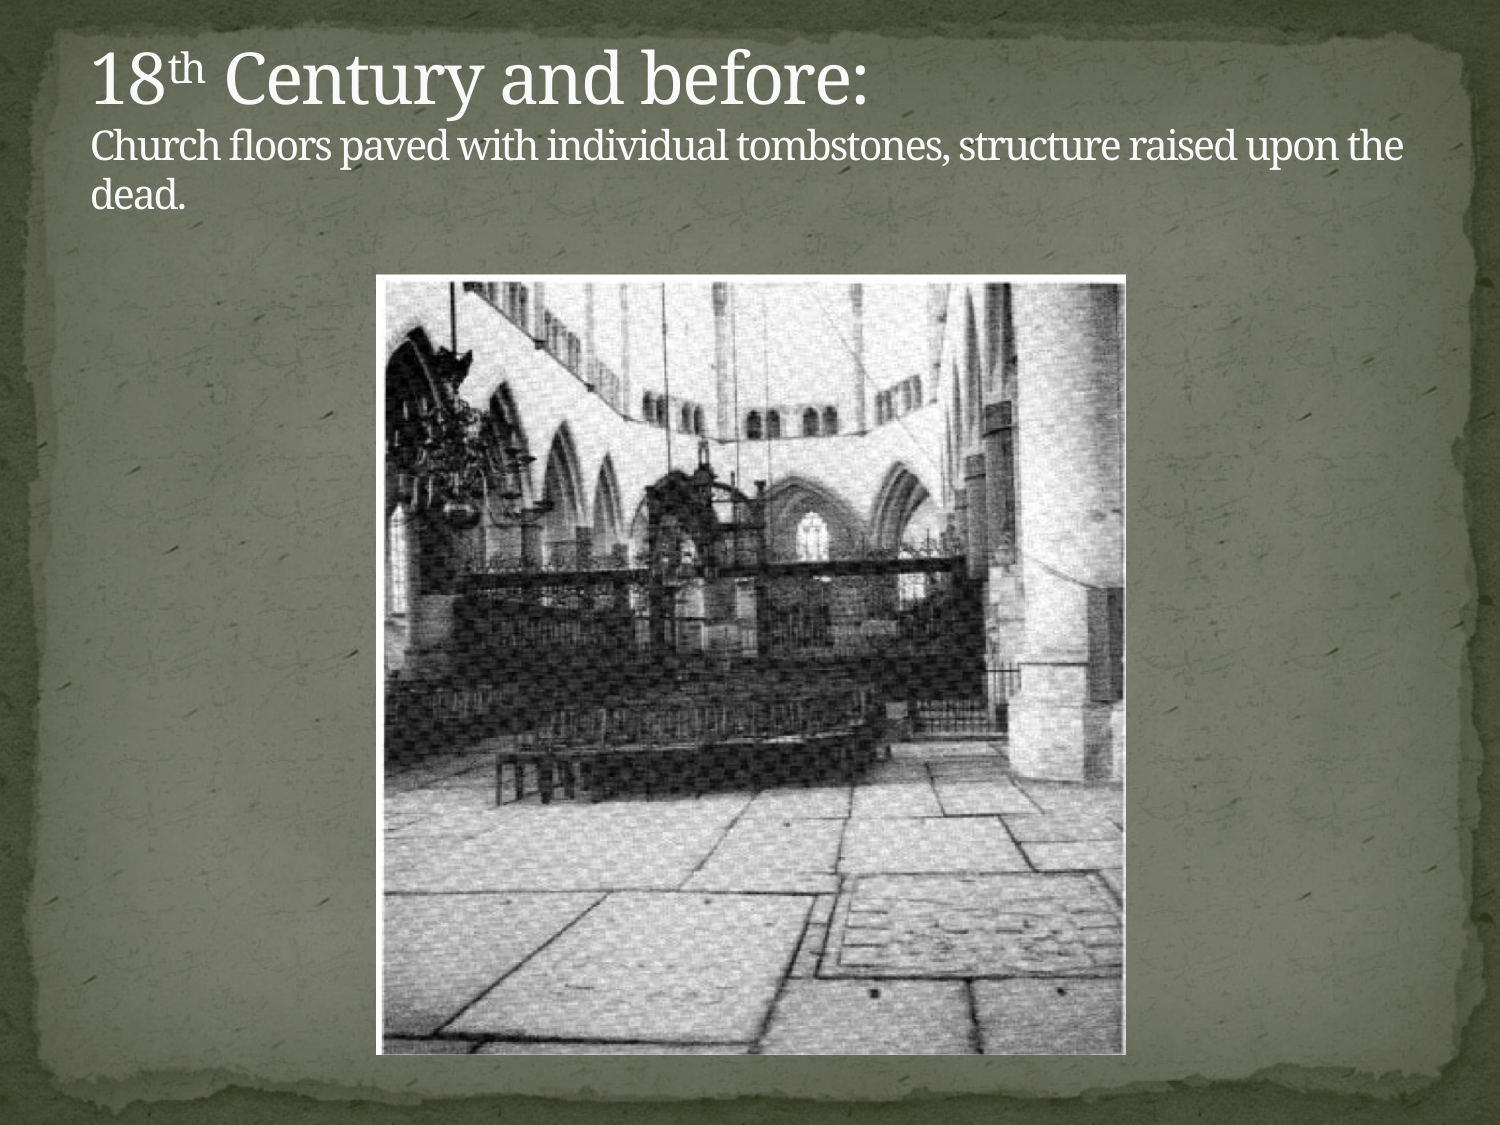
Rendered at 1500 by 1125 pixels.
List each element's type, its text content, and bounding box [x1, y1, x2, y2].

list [362, 291, 1138, 1039]
picture [376, 1041, 1126, 1054]
picture [376, 275, 1126, 288]
title 18th Century and before: Church floors paved with individual tombstones, structure raised upon the dead. [74, 24, 1425, 225]
